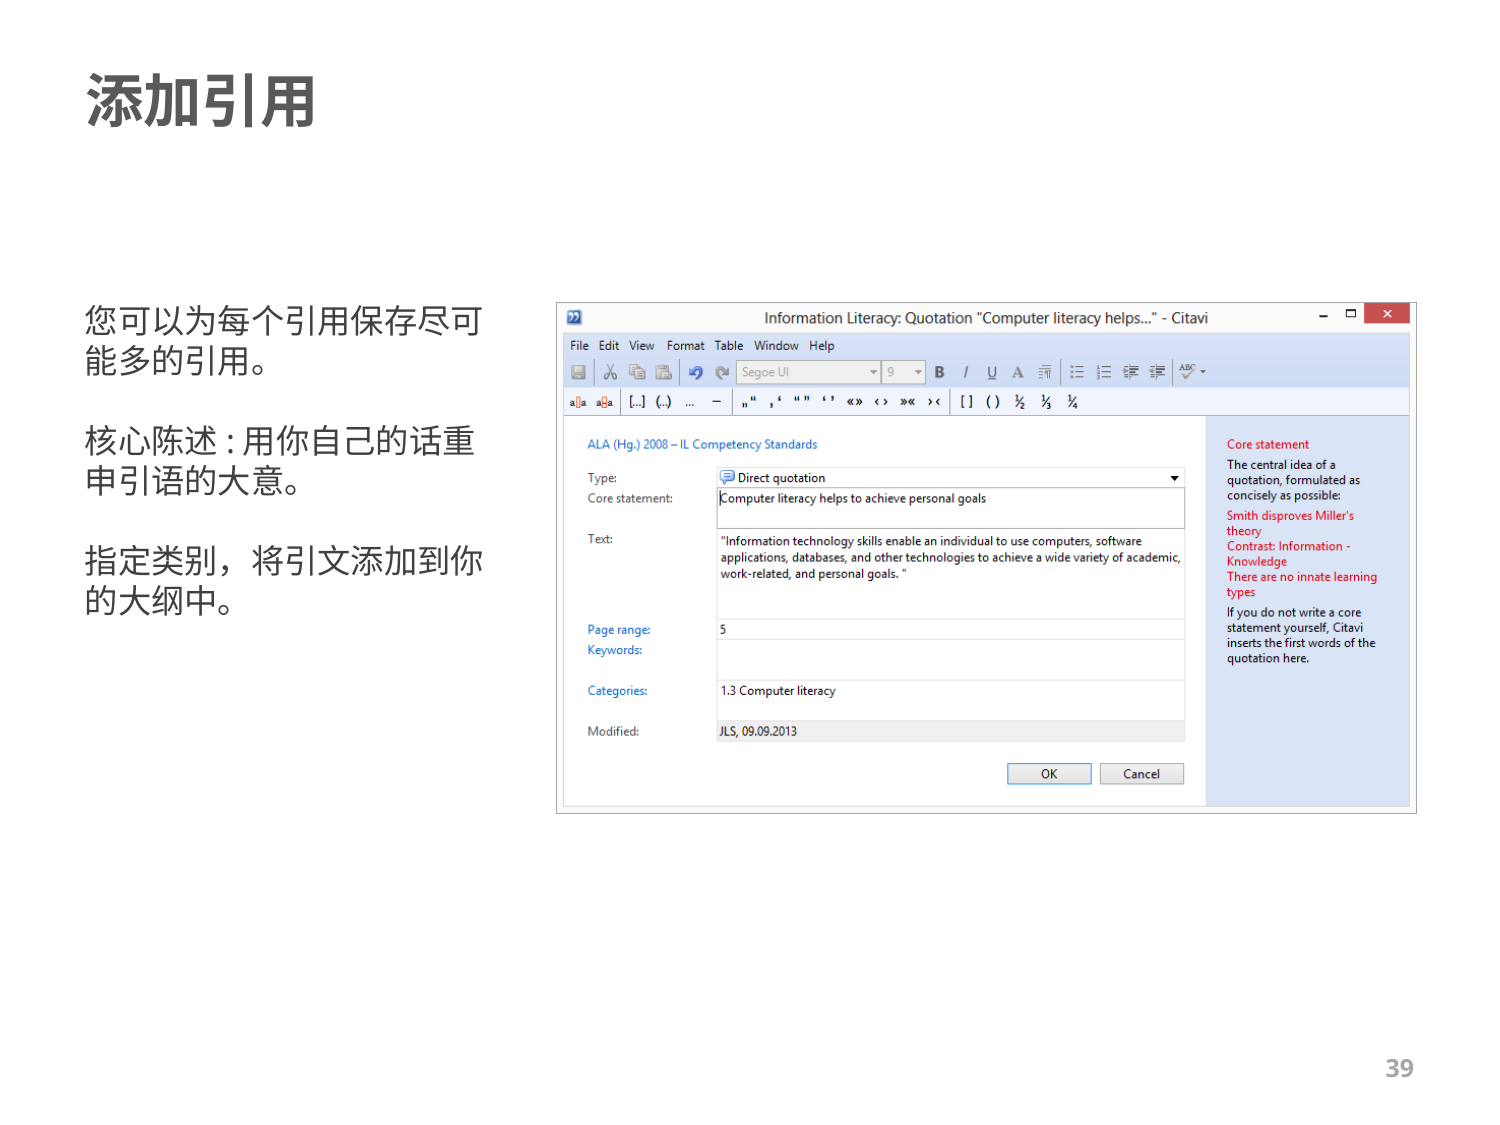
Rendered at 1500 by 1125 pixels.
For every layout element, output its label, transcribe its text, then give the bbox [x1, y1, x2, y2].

picture [555, 302, 1417, 814]
title 添加引用 [70, 46, 1421, 153]
slide_number 39 [1281, 1034, 1430, 1094]
text_box 您可以为每个引用保存尽可能多的引用。 核心陈述:用你自己的话重申引语的大意。 指定类别，将引文添加到你的大纲中。 [70, 292, 516, 627]
